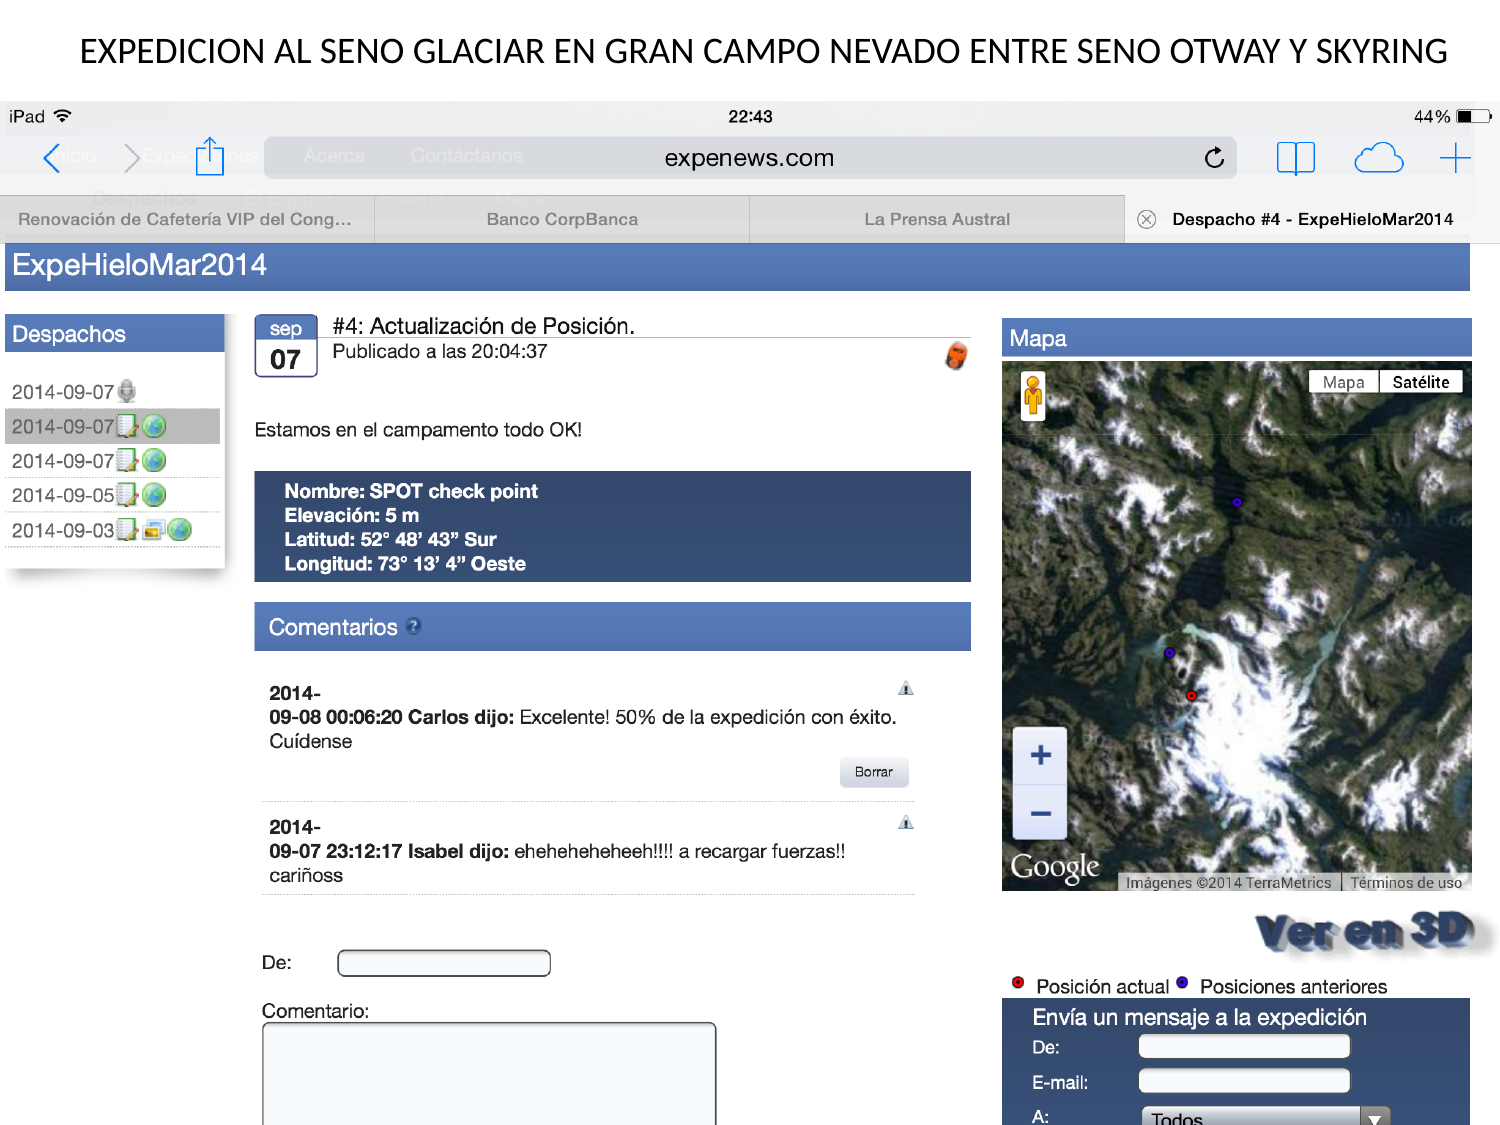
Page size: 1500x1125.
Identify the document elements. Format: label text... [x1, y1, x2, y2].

text_box EXPEDICION AL SENO GLACIAR EN GRAN CAMPO NEVADO ENTRE SENO OTWAY Y SKYRING [64, 19, 1500, 79]
picture [0, 101, 1500, 1125]
